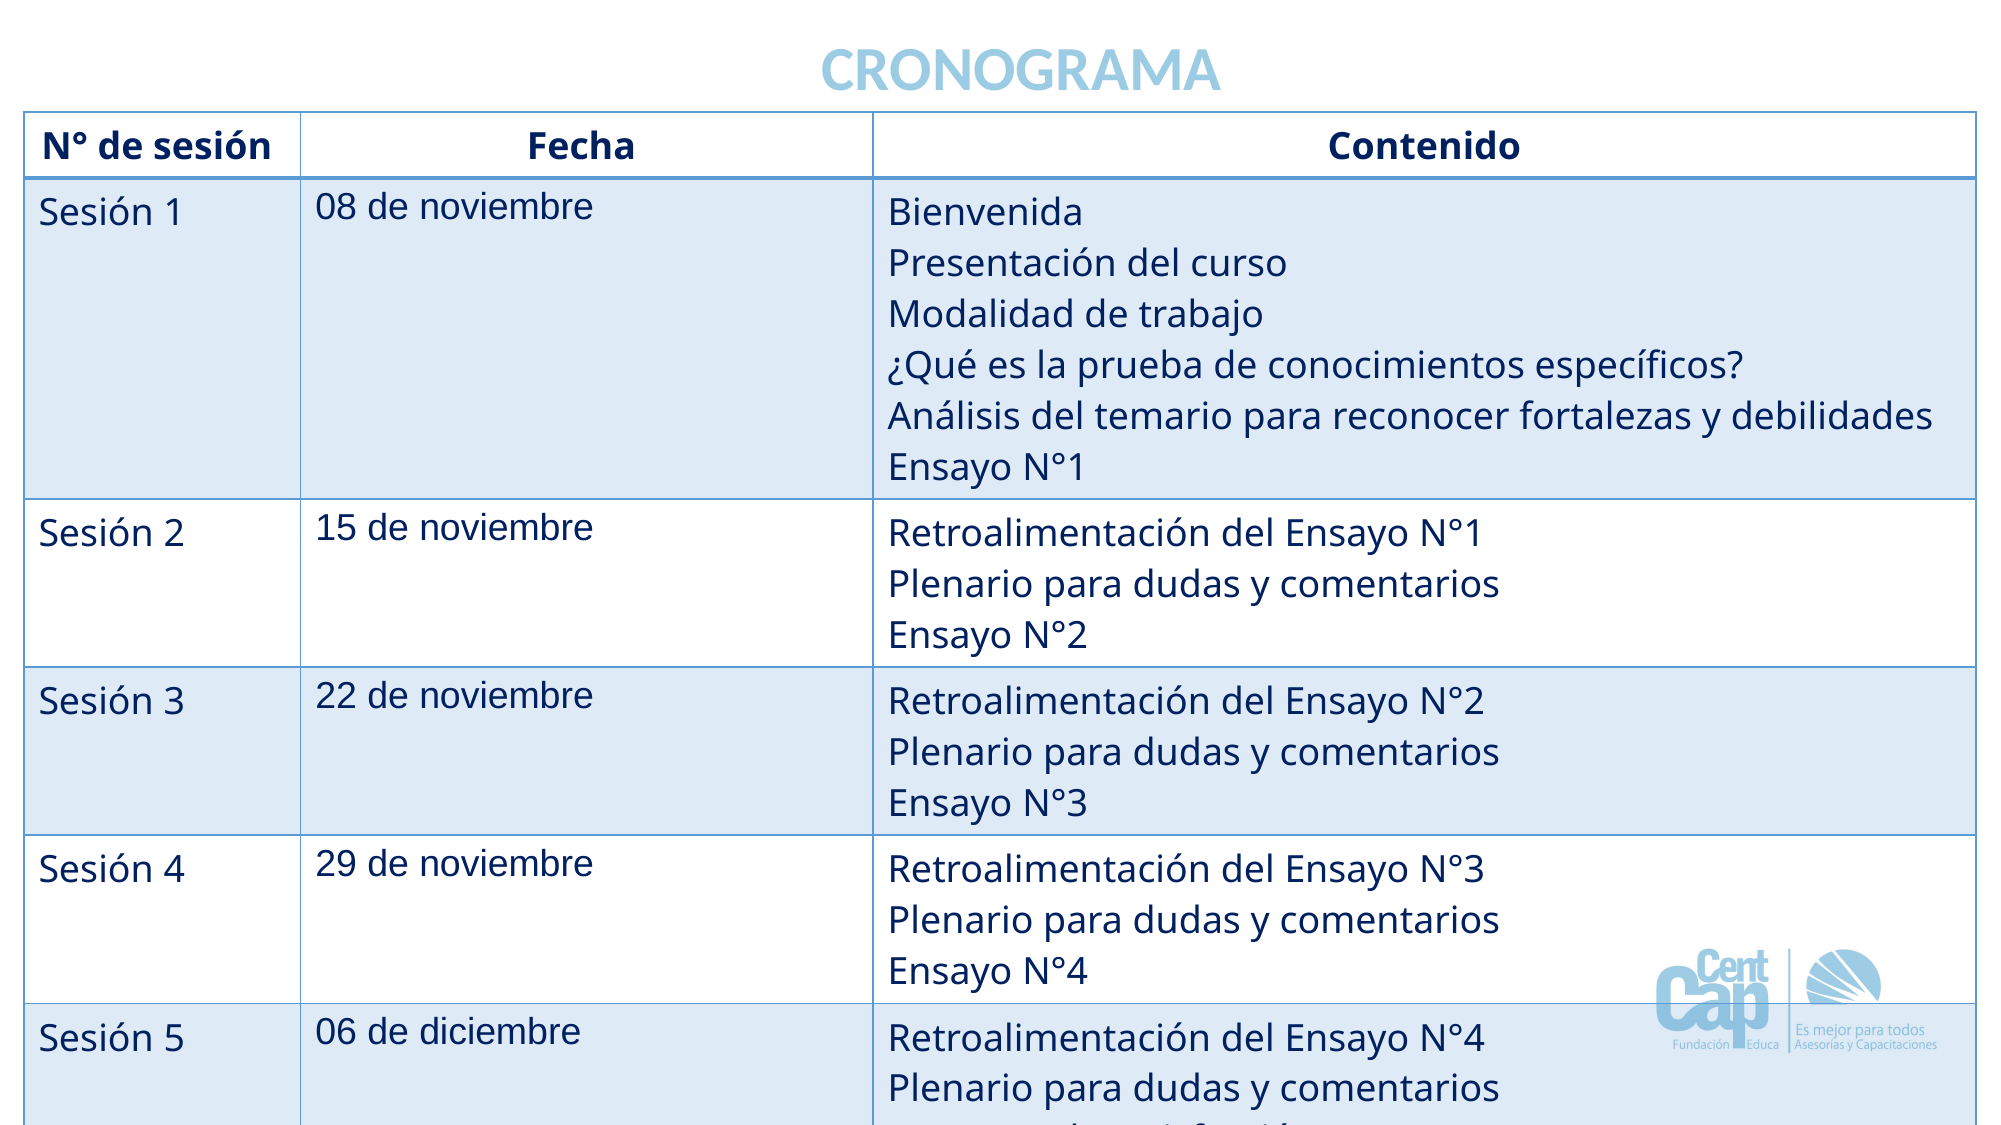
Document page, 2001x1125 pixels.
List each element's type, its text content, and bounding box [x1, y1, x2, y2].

table_header Contenido [874, 113, 1975, 176]
table_header N° de sesión [25, 113, 300, 176]
table_cell Sesión 2 [25, 500, 300, 666]
table_cell 15 de noviembre [301, 500, 872, 666]
table_cell 06 de diciembre [301, 1004, 872, 1125]
table_cell Retroalimentación del Ensayo N°4 Plenario para dudas y comentarios Encuesta de satisfacción [874, 1004, 1975, 1125]
table_cell Sesión 4 [25, 836, 300, 1003]
table_cell Retroalimentación del Ensayo N°2 Plenario para dudas y comentarios Ensayo N°3 [874, 668, 1975, 834]
table_cell 22 de noviembre [301, 668, 872, 834]
table_cell Sesión 3 [25, 668, 300, 834]
table_cell Sesión 1 [25, 180, 300, 498]
table_header Fecha [301, 113, 872, 176]
table_cell 29 de noviembre [301, 836, 872, 1003]
table_cell Bienvenida Presentación del curso Modalidad de trabajo ¿Qué es la prueba de conocimientos específicos? Análisis del temario para reconocer fortalezas y debilidades Ensayo N°1 [874, 180, 1975, 498]
table_cell Retroalimentación del Ensayo N°1 Plenario para dudas y comentarios Ensayo N°2 [874, 500, 1975, 666]
title CRONOGRAMA [159, 29, 1885, 111]
table_cell 08 de noviembre [301, 180, 872, 498]
table_cell Sesión 5 [25, 1004, 300, 1125]
picture [0, 0, 2001, 1125]
table_cell Retroalimentación del Ensayo N°3 Plenario para dudas y comentarios Ensayo N°4 [874, 836, 1975, 1003]
